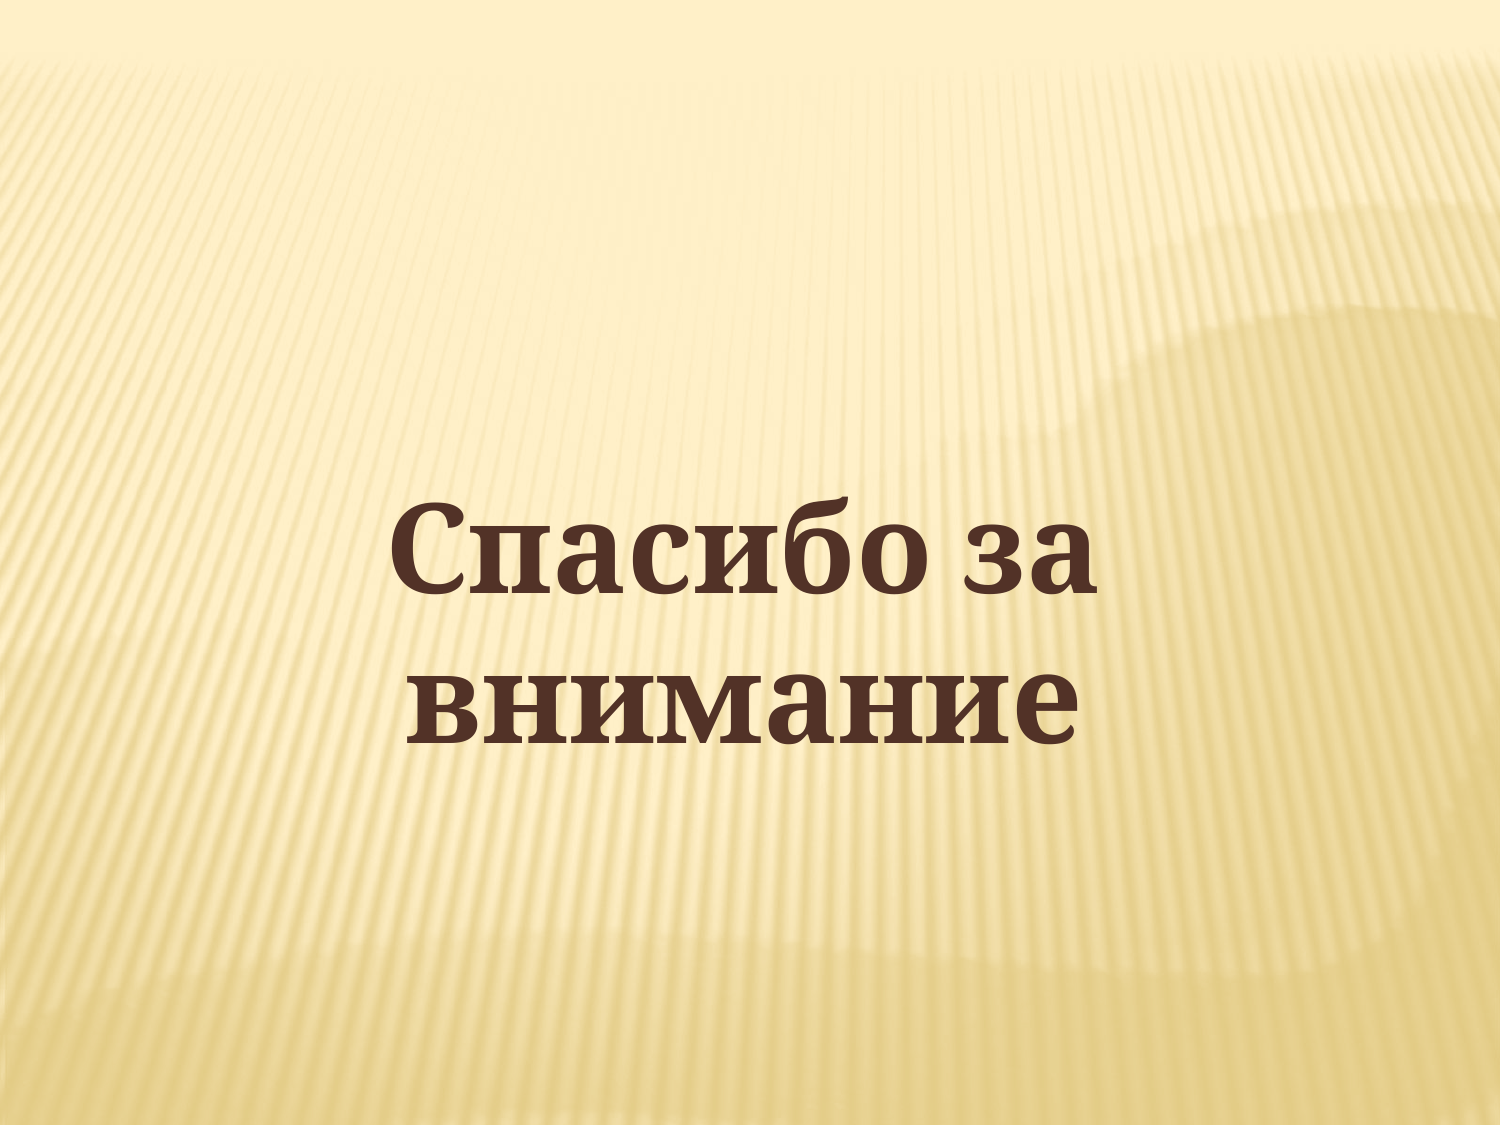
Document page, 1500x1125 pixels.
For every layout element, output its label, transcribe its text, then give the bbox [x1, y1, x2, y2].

text_box Спасибо за внимание [64, 460, 1424, 776]
